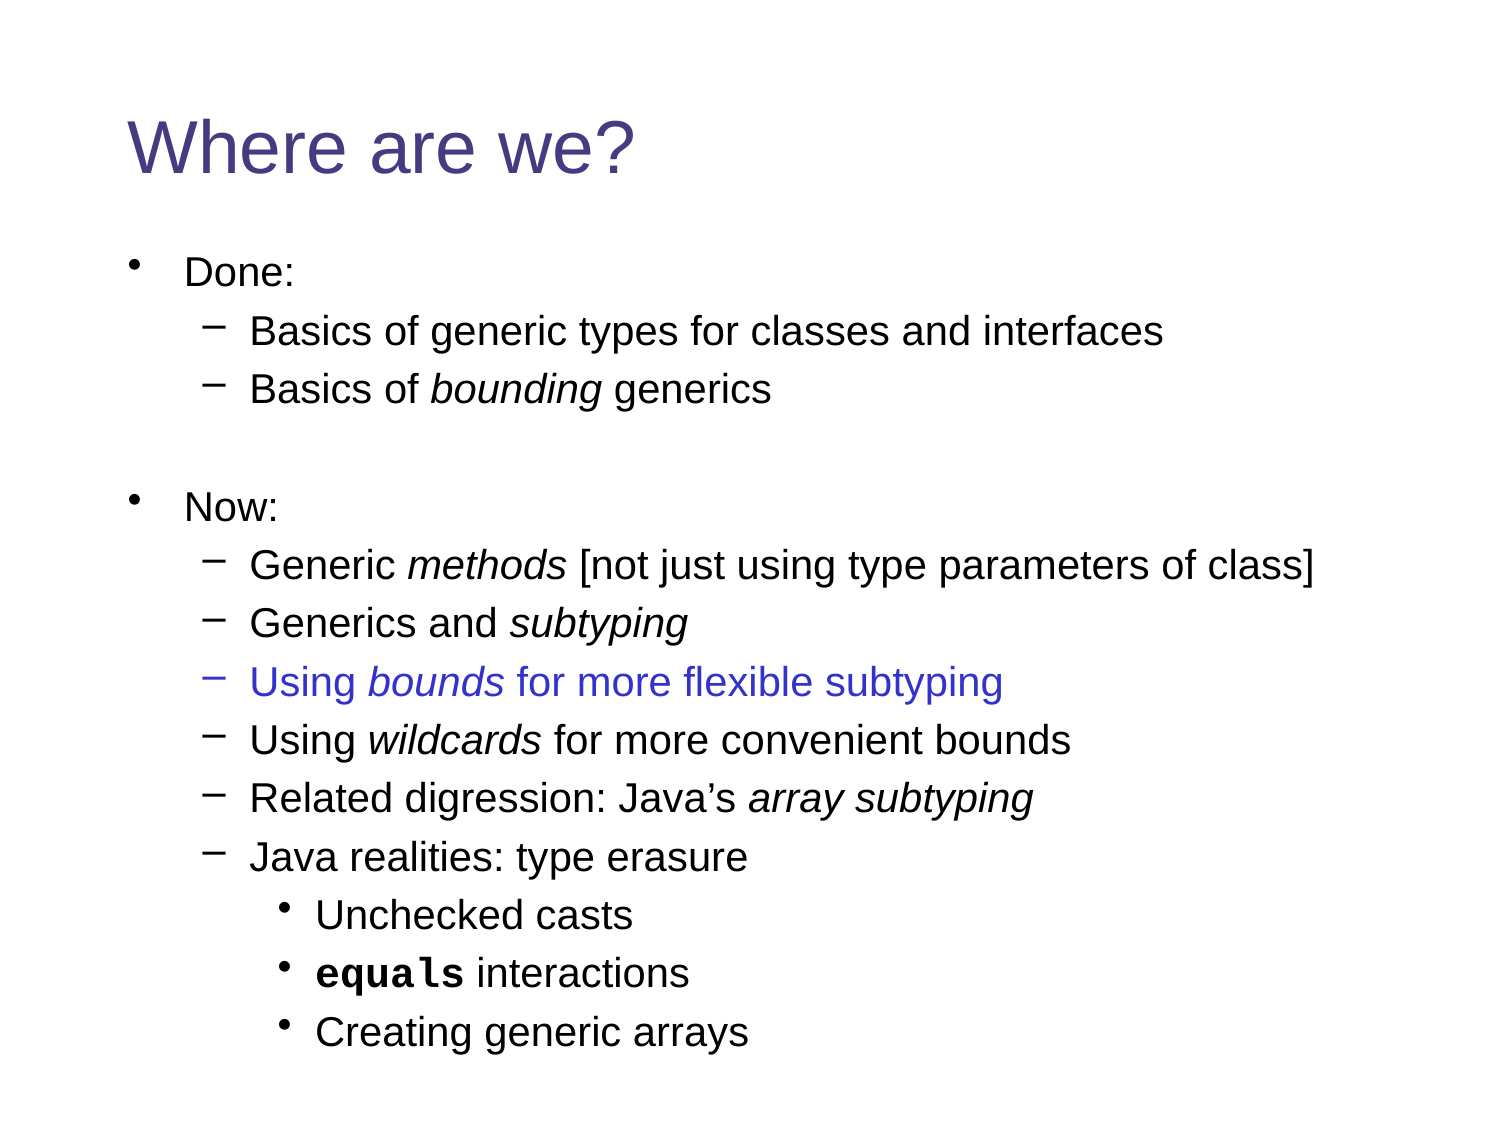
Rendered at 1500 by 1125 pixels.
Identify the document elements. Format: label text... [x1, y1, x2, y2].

title Where are we? [112, 50, 1388, 237]
list Done: Basics of generic types for classes and interfaces Basics of bounding generics Now: Generic methods [not just using type parameters of class] Generics and subtyping Using bounds for more flexible subtyping Using wildcards for more convenient bounds Related digression: Java’s array subtyping Java realities: type erasure Unchecked casts equals interactions Creating generic arrays [112, 237, 1388, 975]
